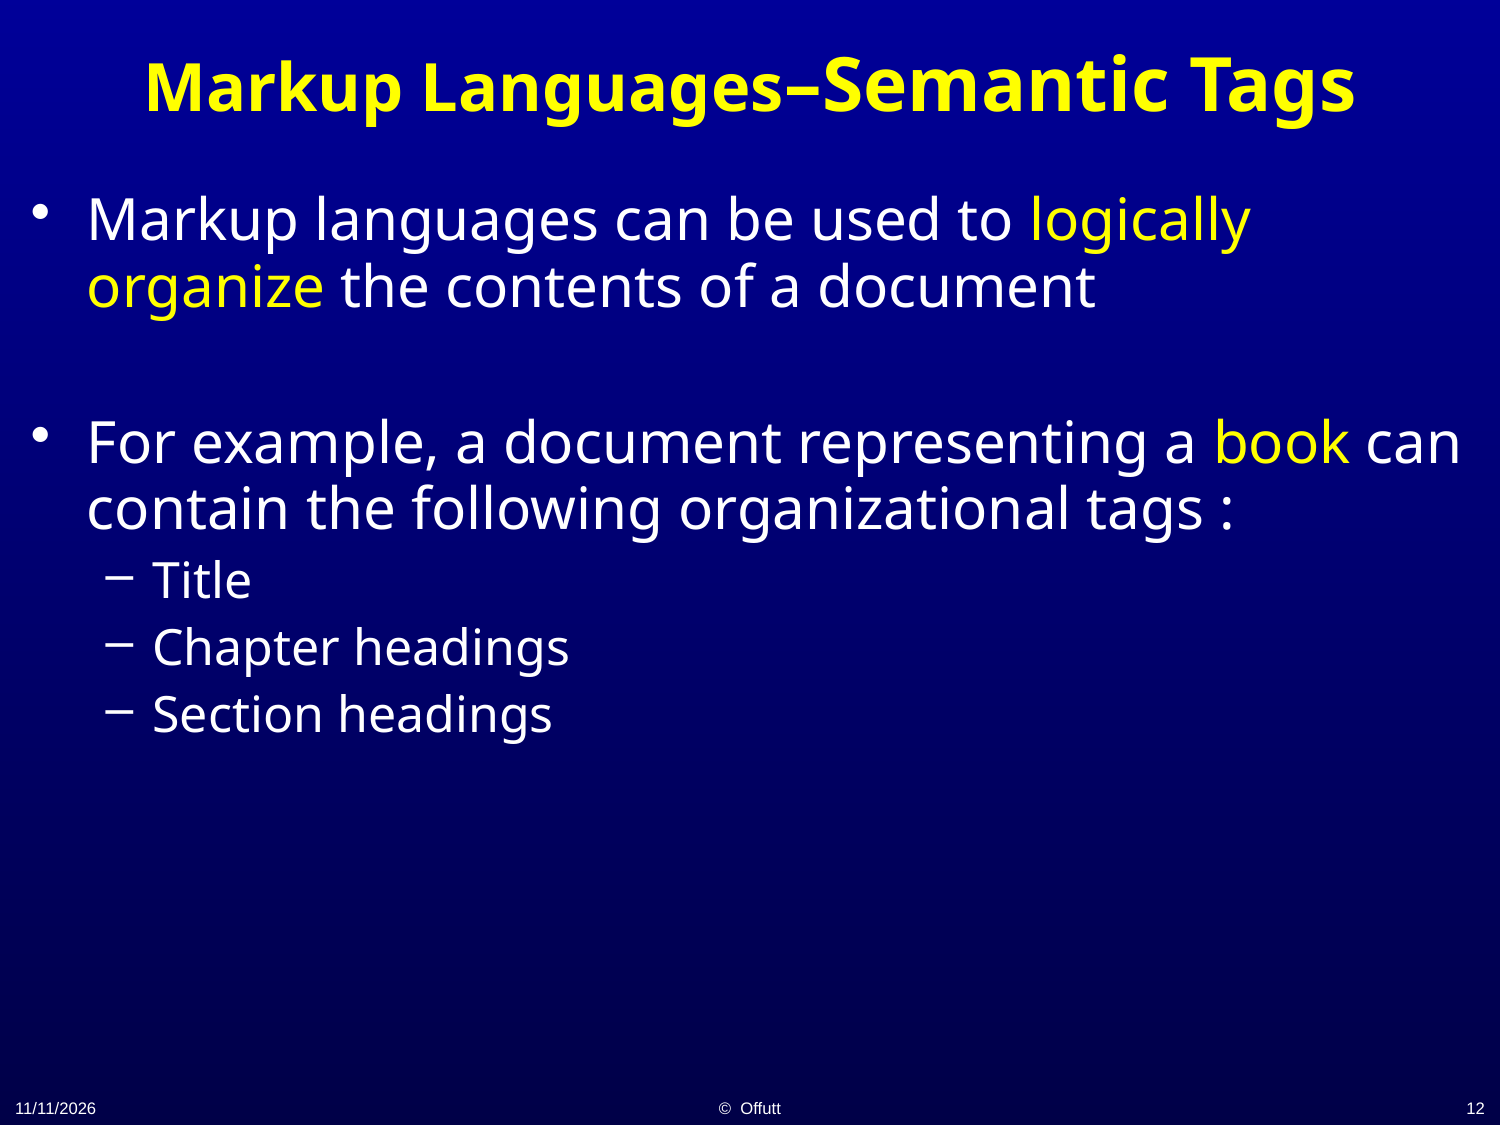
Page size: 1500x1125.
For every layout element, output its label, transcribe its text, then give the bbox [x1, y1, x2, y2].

footer © Offutt [512, 1087, 988, 1125]
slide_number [0, 1087, 313, 1125]
list Markup languages can be used to logically organize the contents of a document For example, a document representing a book can contain the following organizational tags : Title Chapter headings Section headings [15, 179, 1490, 1072]
slide_number 12 [1187, 1087, 1500, 1125]
title Markup Languages–Semantic Tags [24, 12, 1476, 151]
